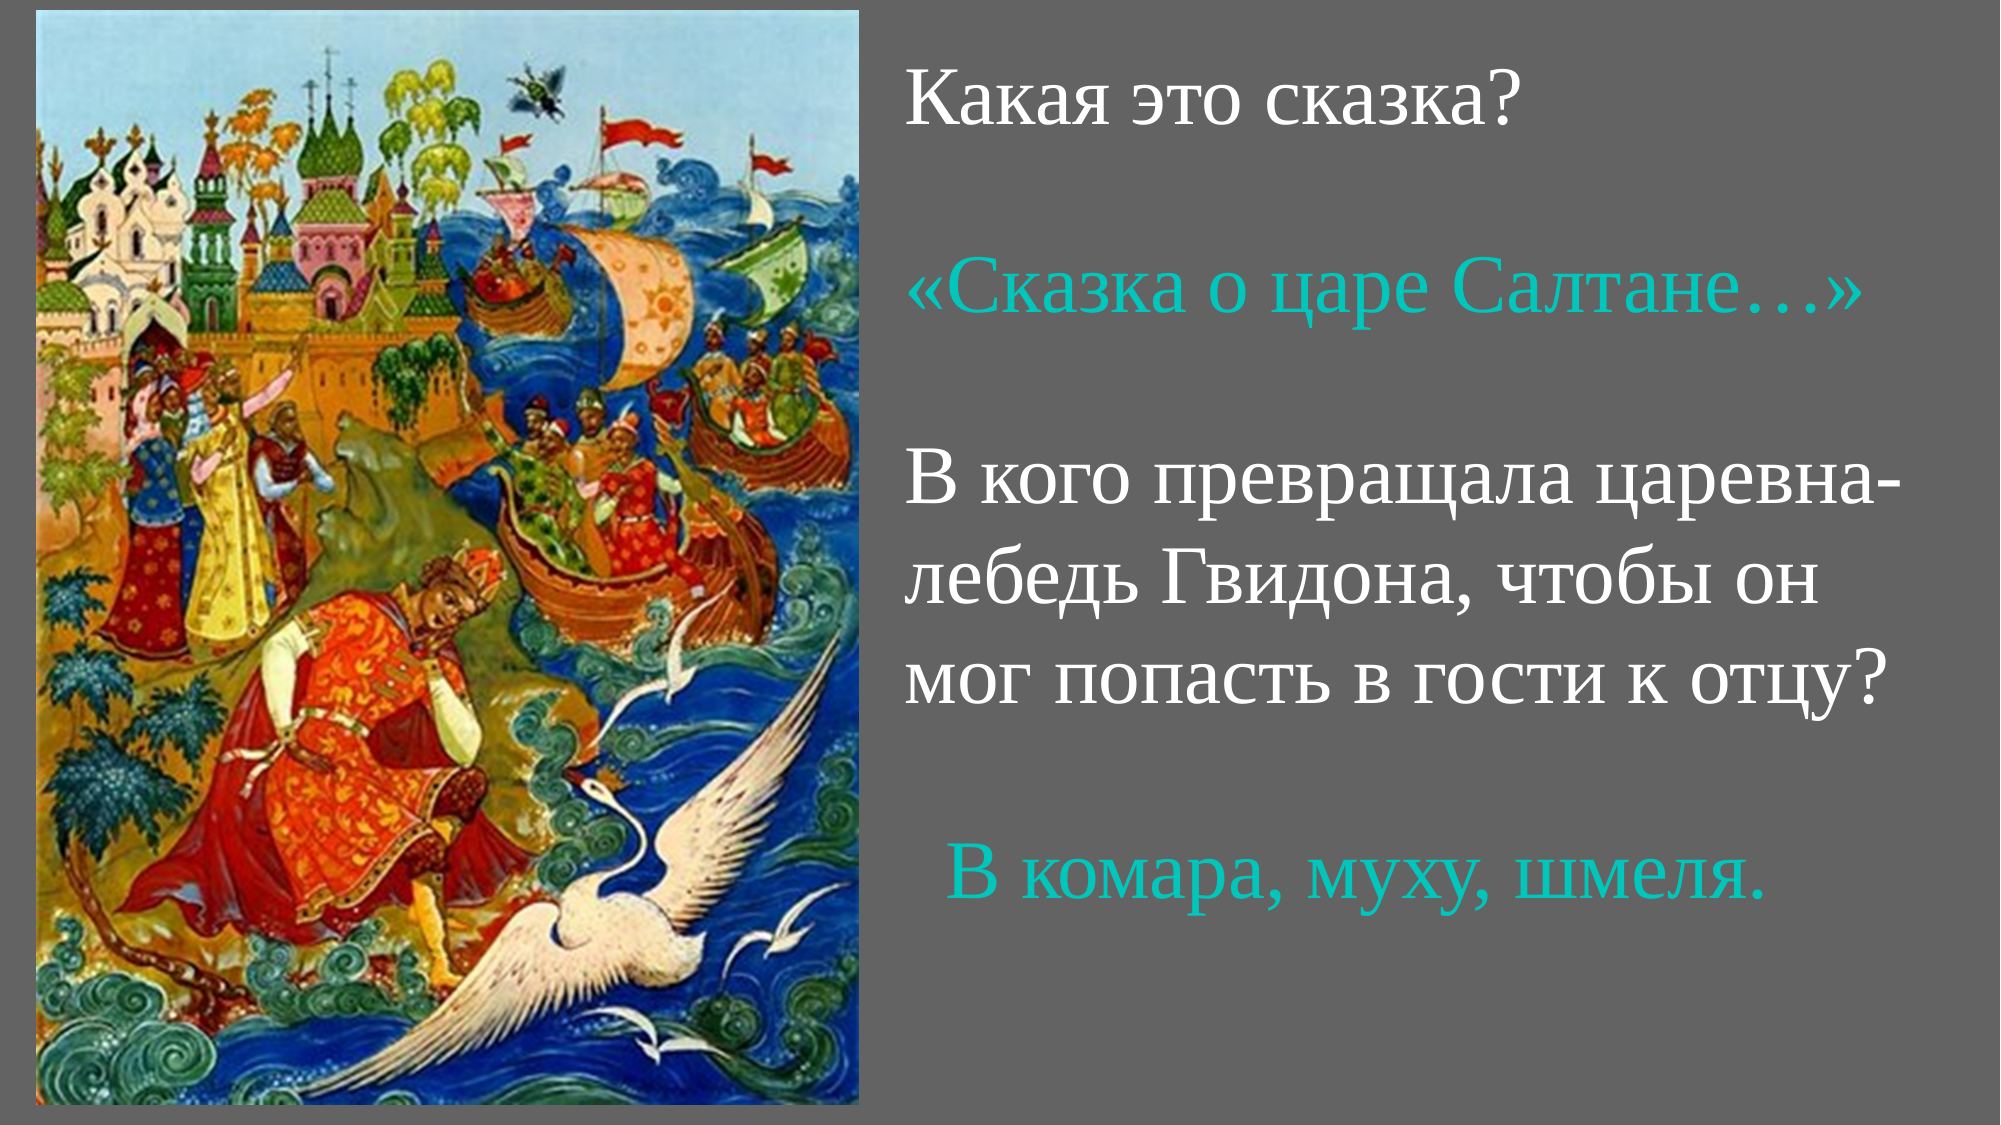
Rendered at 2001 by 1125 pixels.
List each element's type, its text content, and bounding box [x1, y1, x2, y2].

text_box «Сказка о царе Салтане…» [889, 221, 1967, 337]
picture [36, 9, 859, 1105]
text_box В кого превращала царевна-лебедь Гвидона, чтобы он мог попасть в гости к отцу? [889, 412, 1967, 728]
text_box В комара, муху, шмеля. [930, 807, 1927, 923]
text_box Какая это сказка? [889, 34, 1967, 149]
